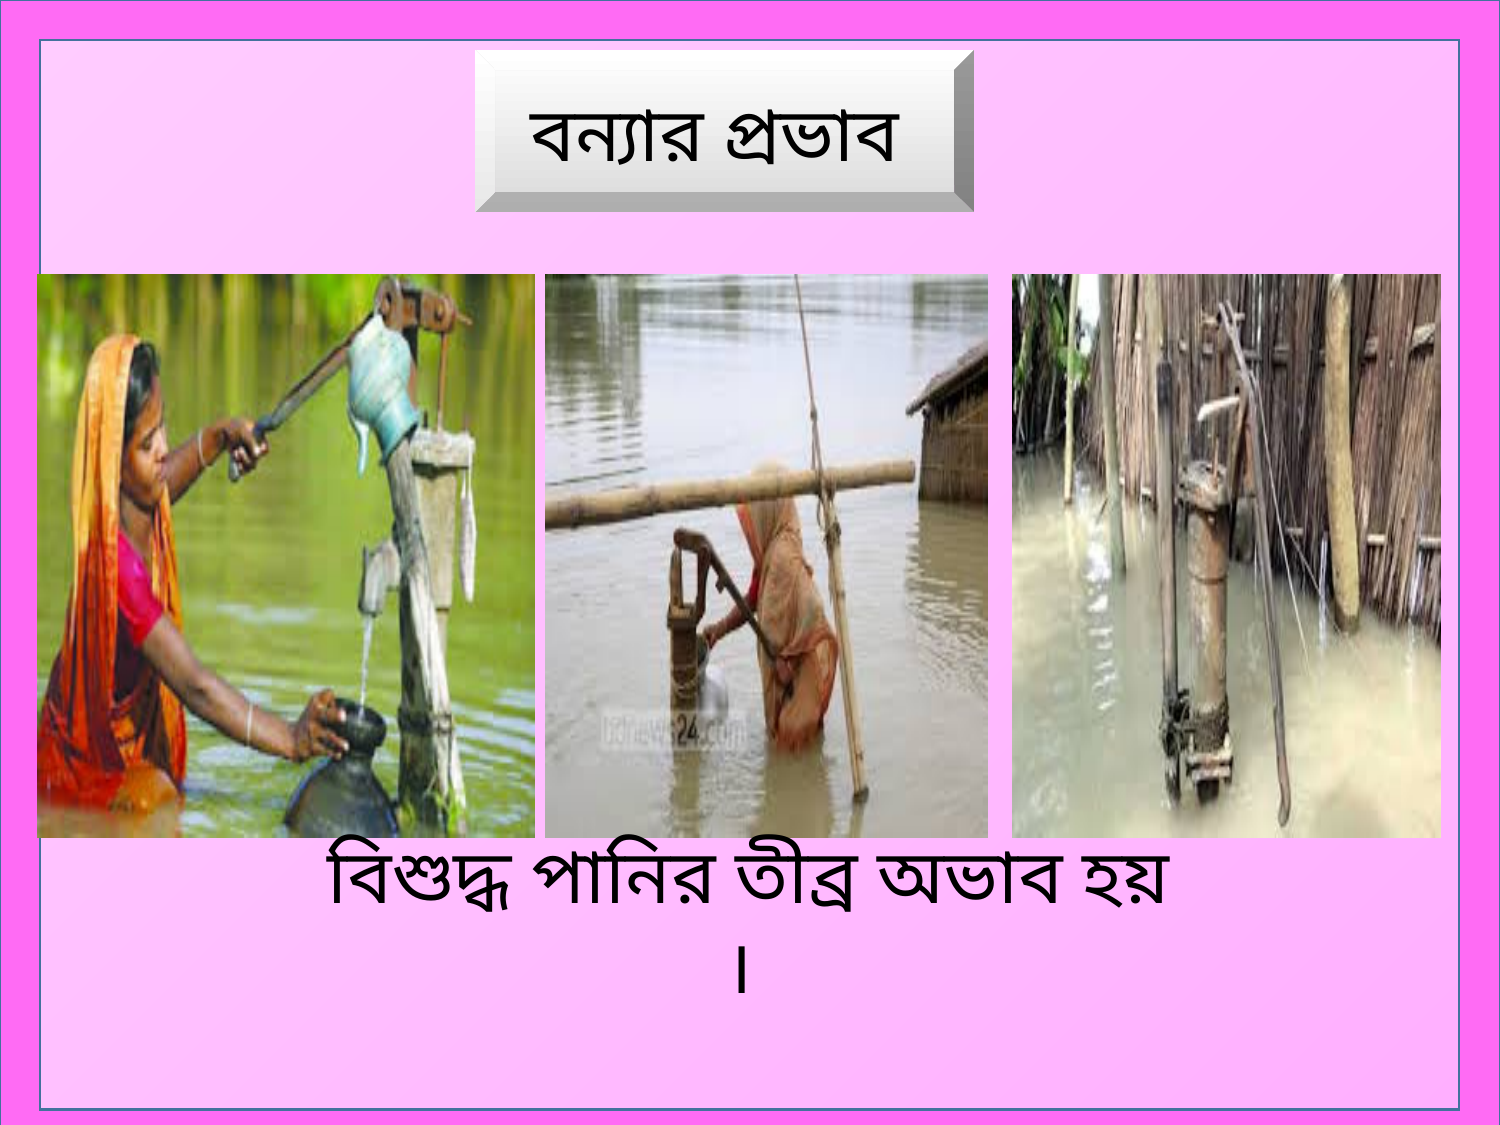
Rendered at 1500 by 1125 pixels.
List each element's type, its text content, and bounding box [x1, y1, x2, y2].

text_box বন্যার প্রভাব [474, 49, 976, 214]
text_box [41, 41, 1458, 1108]
picture [37, 274, 535, 838]
text_box বিশুদ্ধ পানির তীব্র অভাব হয় । [308, 836, 1188, 1001]
picture [544, 274, 988, 838]
picture [1012, 274, 1441, 838]
text_box [0, 0, 1500, 1125]
